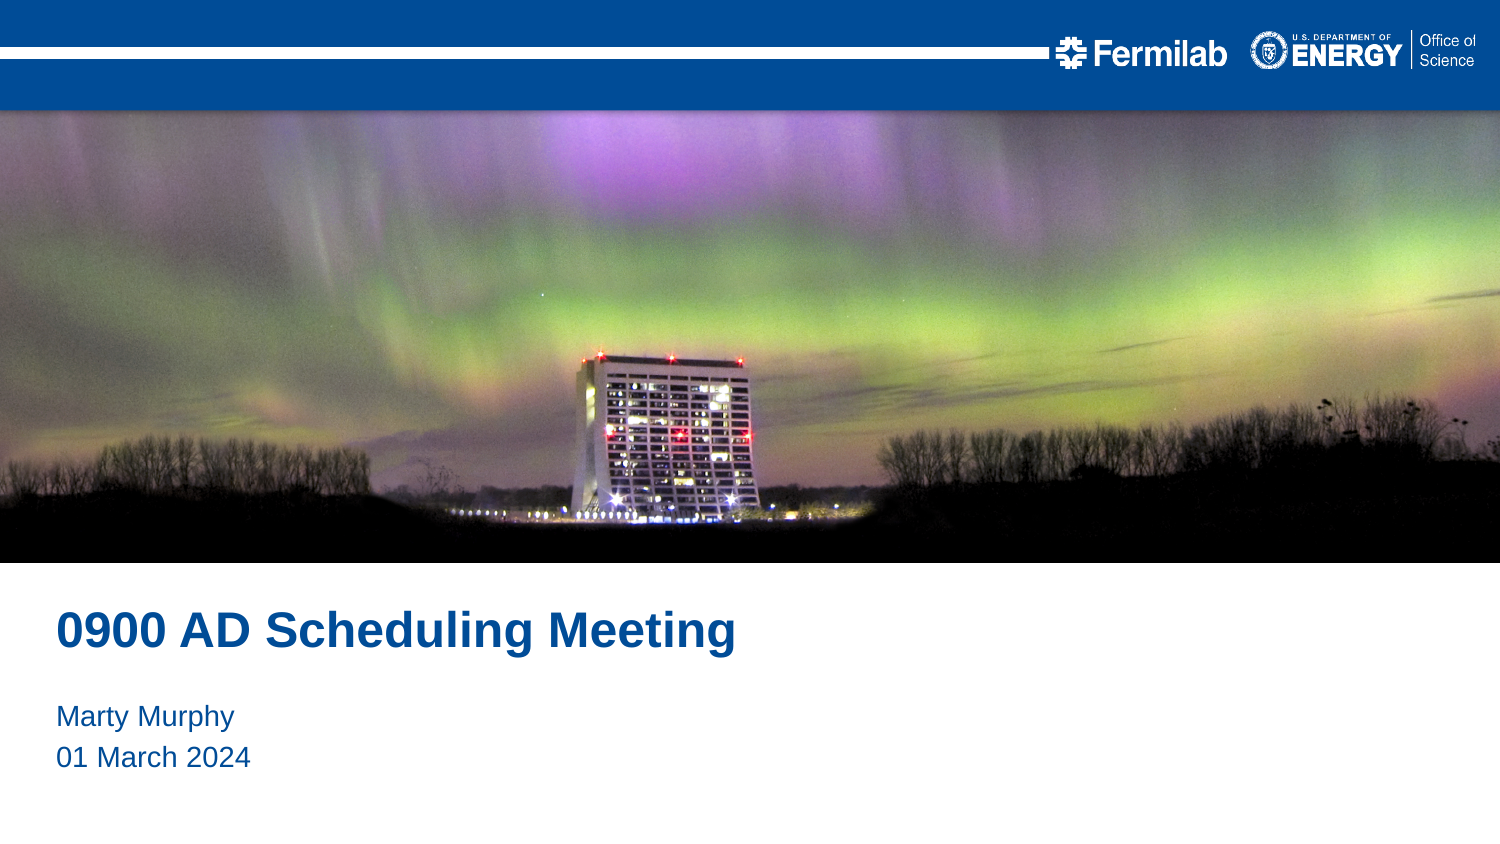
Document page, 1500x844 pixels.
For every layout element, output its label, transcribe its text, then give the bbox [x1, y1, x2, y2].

picture [0, 111, 1500, 563]
list 0900 AD Scheduling Meeting [56, 565, 1451, 689]
list Marty Murphy 01 March 2024 [56, 690, 1451, 844]
